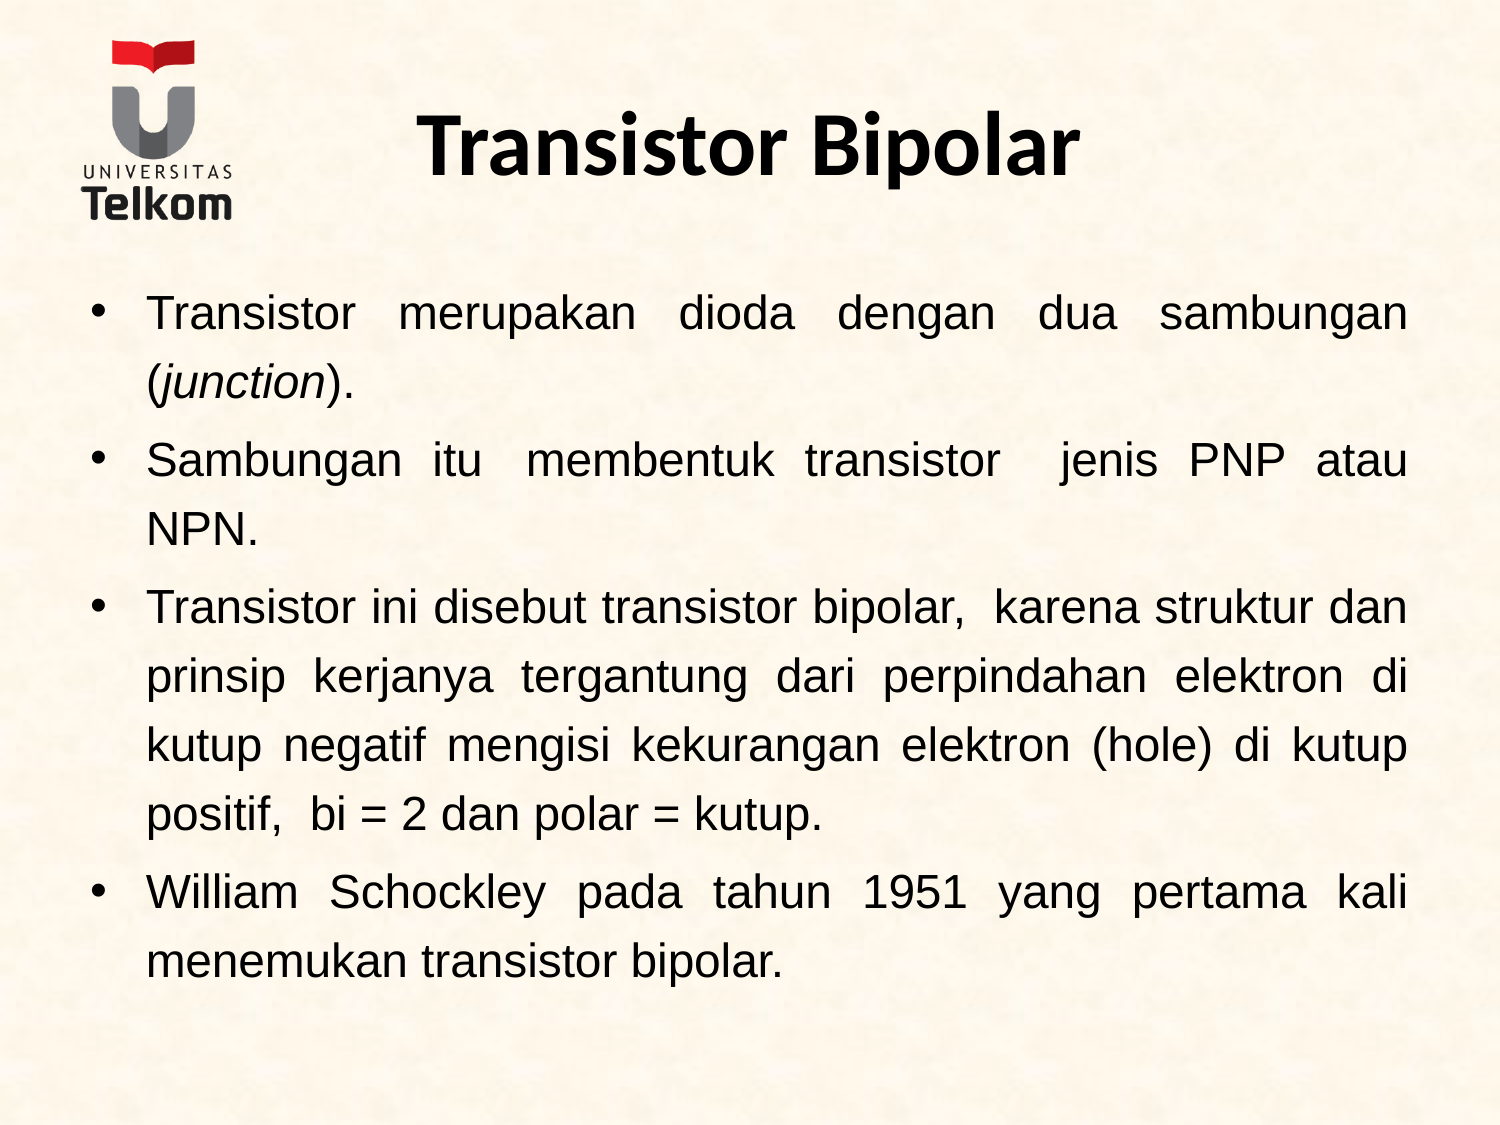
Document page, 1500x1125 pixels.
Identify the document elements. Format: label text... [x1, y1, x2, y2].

picture [58, 34, 247, 223]
list Transistor merupakan dioda dengan dua sambungan (junction). Sambungan itu membentuk transistor jenis PNP atau NPN. Transistor ini disebut transistor bipolar, karena struktur dan prinsip kerjanya tergantung dari perpindahan elektron di kutup negatif mengisi kekurangan elektron (hole) di kutup positif, bi = 2 dan polar = kutup. William Schockley pada tahun 1951 yang pertama kali menemukan transistor bipolar. [75, 262, 1425, 1005]
title Transistor Bipolar [75, 45, 1425, 233]
